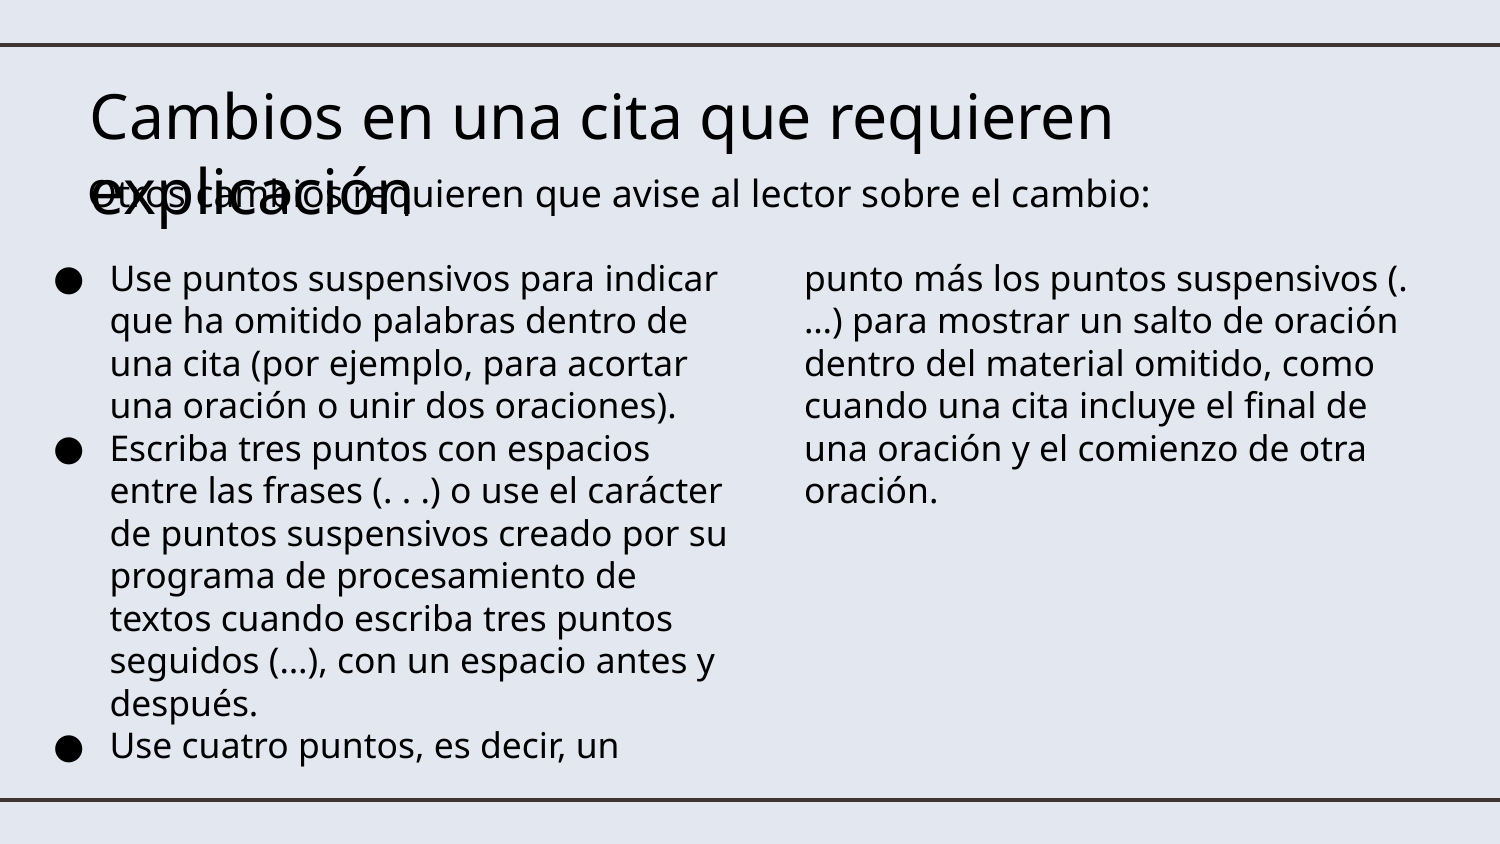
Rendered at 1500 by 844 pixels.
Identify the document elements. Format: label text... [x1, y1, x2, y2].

text_box Use puntos suspensivos para indicar que ha omitido palabras dentro de una cita (por ejemplo, para acortar una oración o unir dos oraciones). Escriba tres puntos con espacios entre las frases (. . .) o use el carácter de puntos suspensivos creado por su programa de procesamiento de textos cuando escriba tres puntos seguidos (…), con un espacio antes y después. Use cuatro puntos, es decir, un punto más los puntos suspensivos (. …) para mostrar un salto de oración dentro del material omitido, como cuando una cita incluye el final de una oración y el comienzo de otra oración. [19, 240, 1439, 782]
text_box Otros cambios requieren que avise al lector sobre el cambio: [72, 163, 1415, 223]
title Cambios en una cita que requieren explicación [74, 62, 1426, 163]
